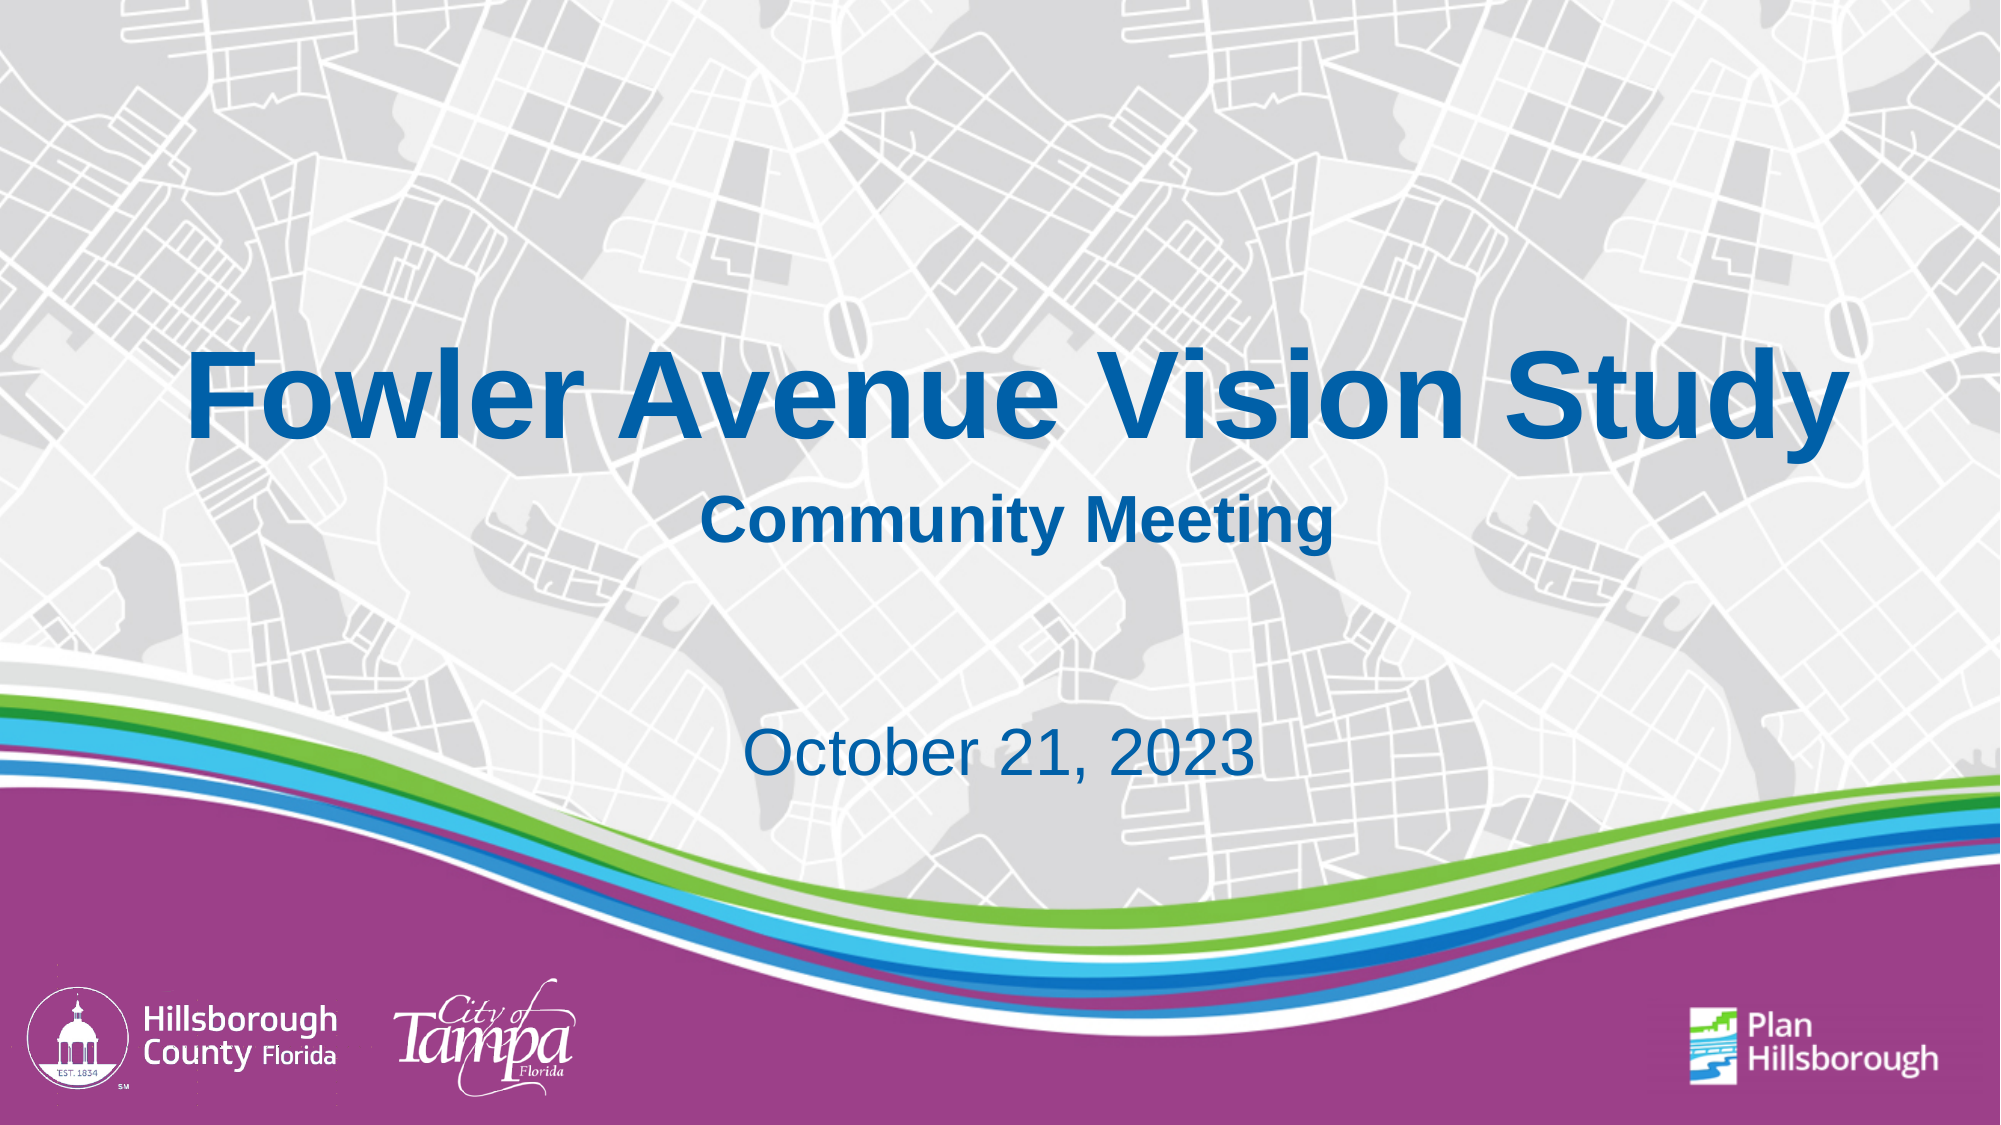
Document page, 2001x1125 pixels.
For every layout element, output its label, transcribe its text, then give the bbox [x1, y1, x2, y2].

picture [0, 0, 2000, 1125]
text_box October 21, 2023 [500, 710, 1500, 798]
text_box Fowler Avenue Vision Study Community Meeting [35, 306, 2000, 564]
